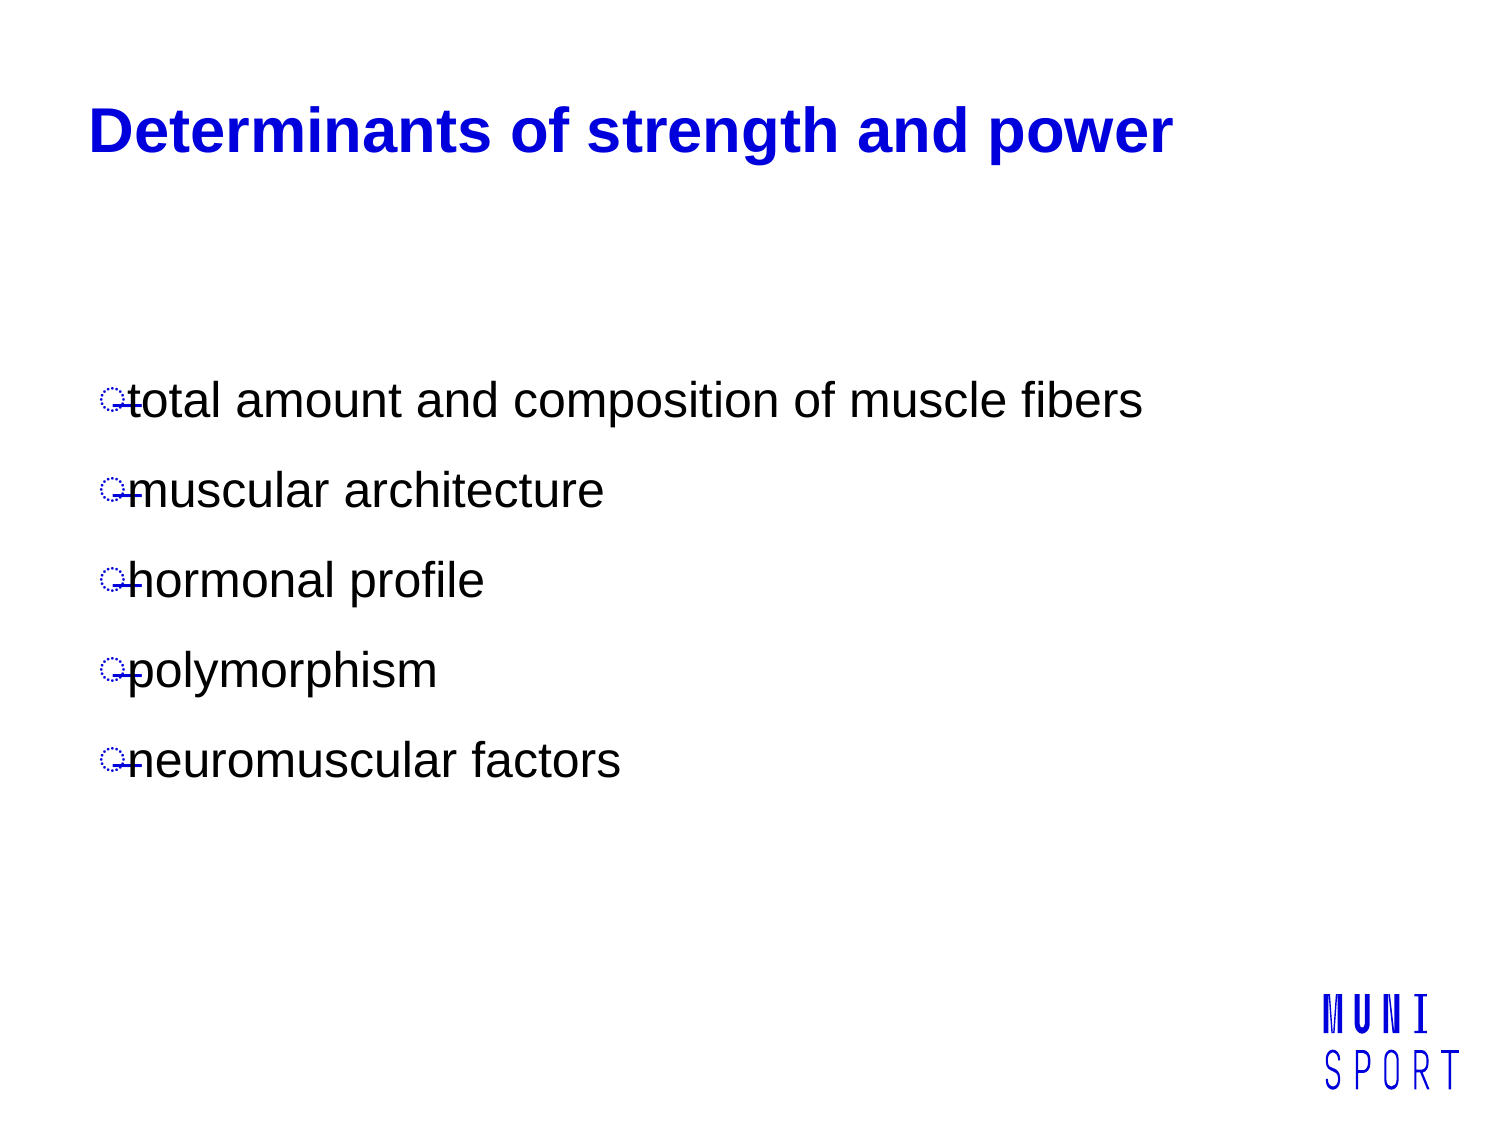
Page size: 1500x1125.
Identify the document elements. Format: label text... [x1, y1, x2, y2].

title Determinants of strength and power [88, 118, 1412, 193]
list total amount and composition of muscle fibers muscular architecture hormonal profile polymorphism neuromuscular factors [88, 277, 1412, 957]
